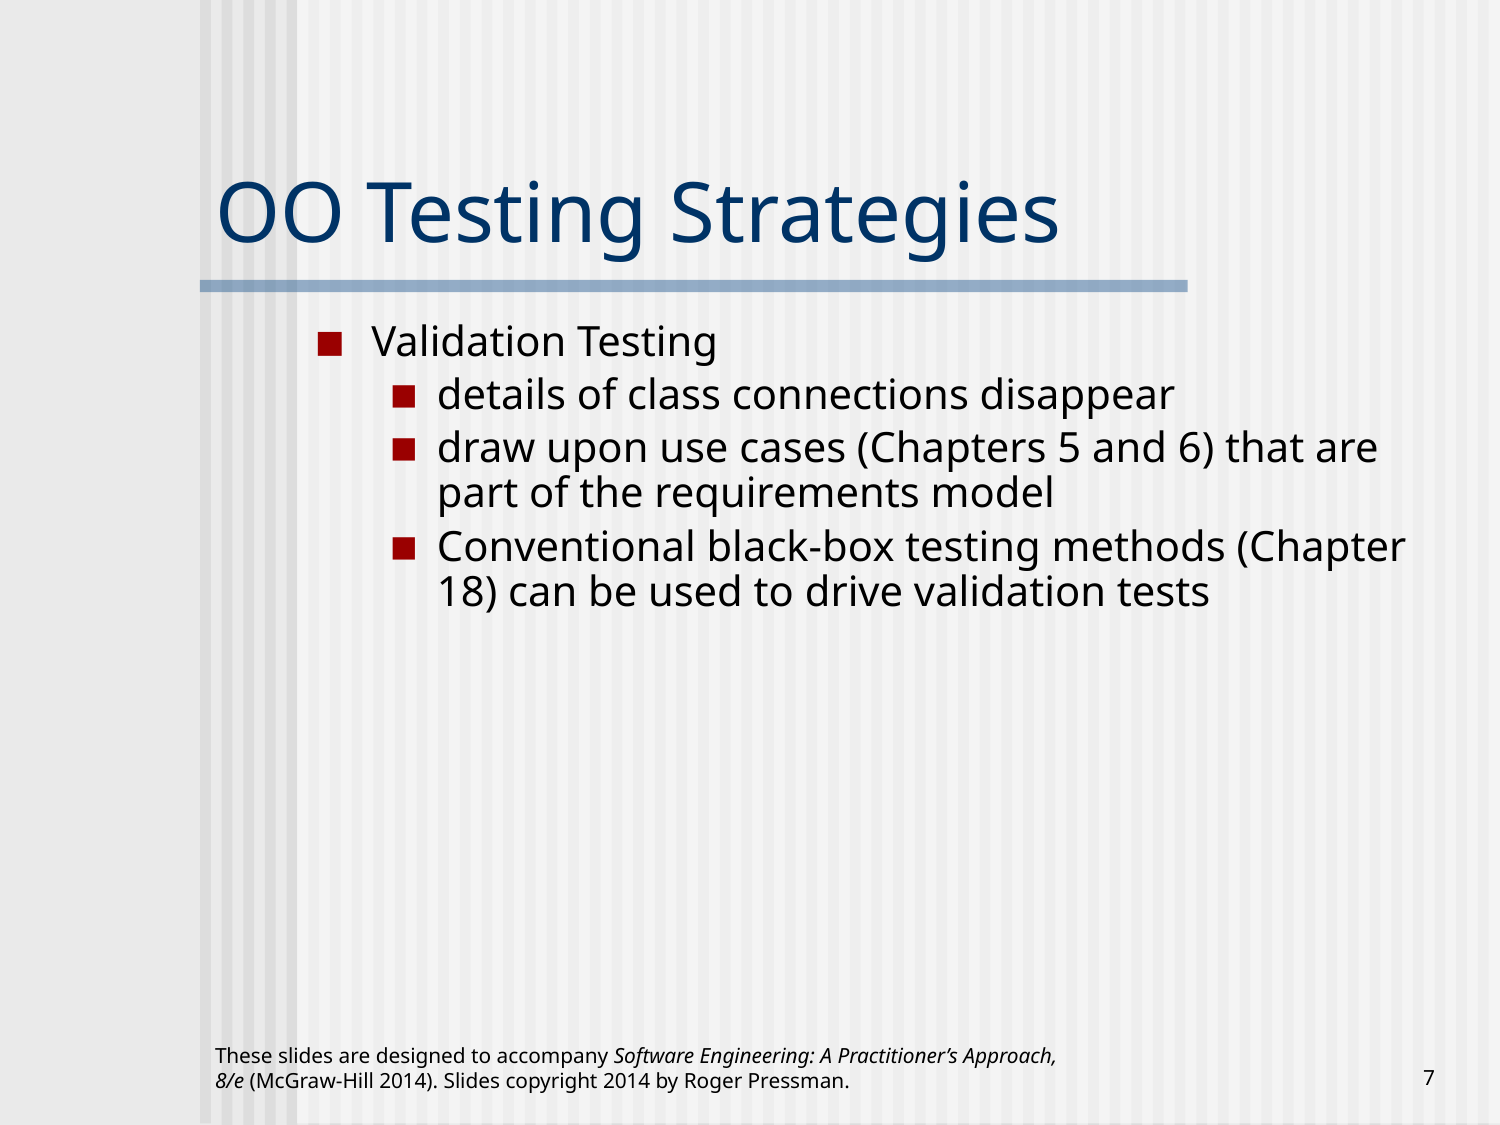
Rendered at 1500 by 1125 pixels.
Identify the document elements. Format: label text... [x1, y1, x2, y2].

text_box ‹#› [1237, 1024, 1450, 1100]
list Validation Testing details of class connections disappear draw upon use cases (Chapters 5 and 6) that are part of the requirements model Conventional black-box testing methods (Chapter 18) can be used to drive validation tests [300, 312, 1438, 1000]
text_box These slides are designed to accompany Software Engineering: A Practitioner’s Approach, 8/e (McGraw-Hill 2014). Slides copyright 2014 by Roger Pressman. [199, 1024, 1100, 1100]
title OO Testing Strategies [200, 162, 1300, 267]
